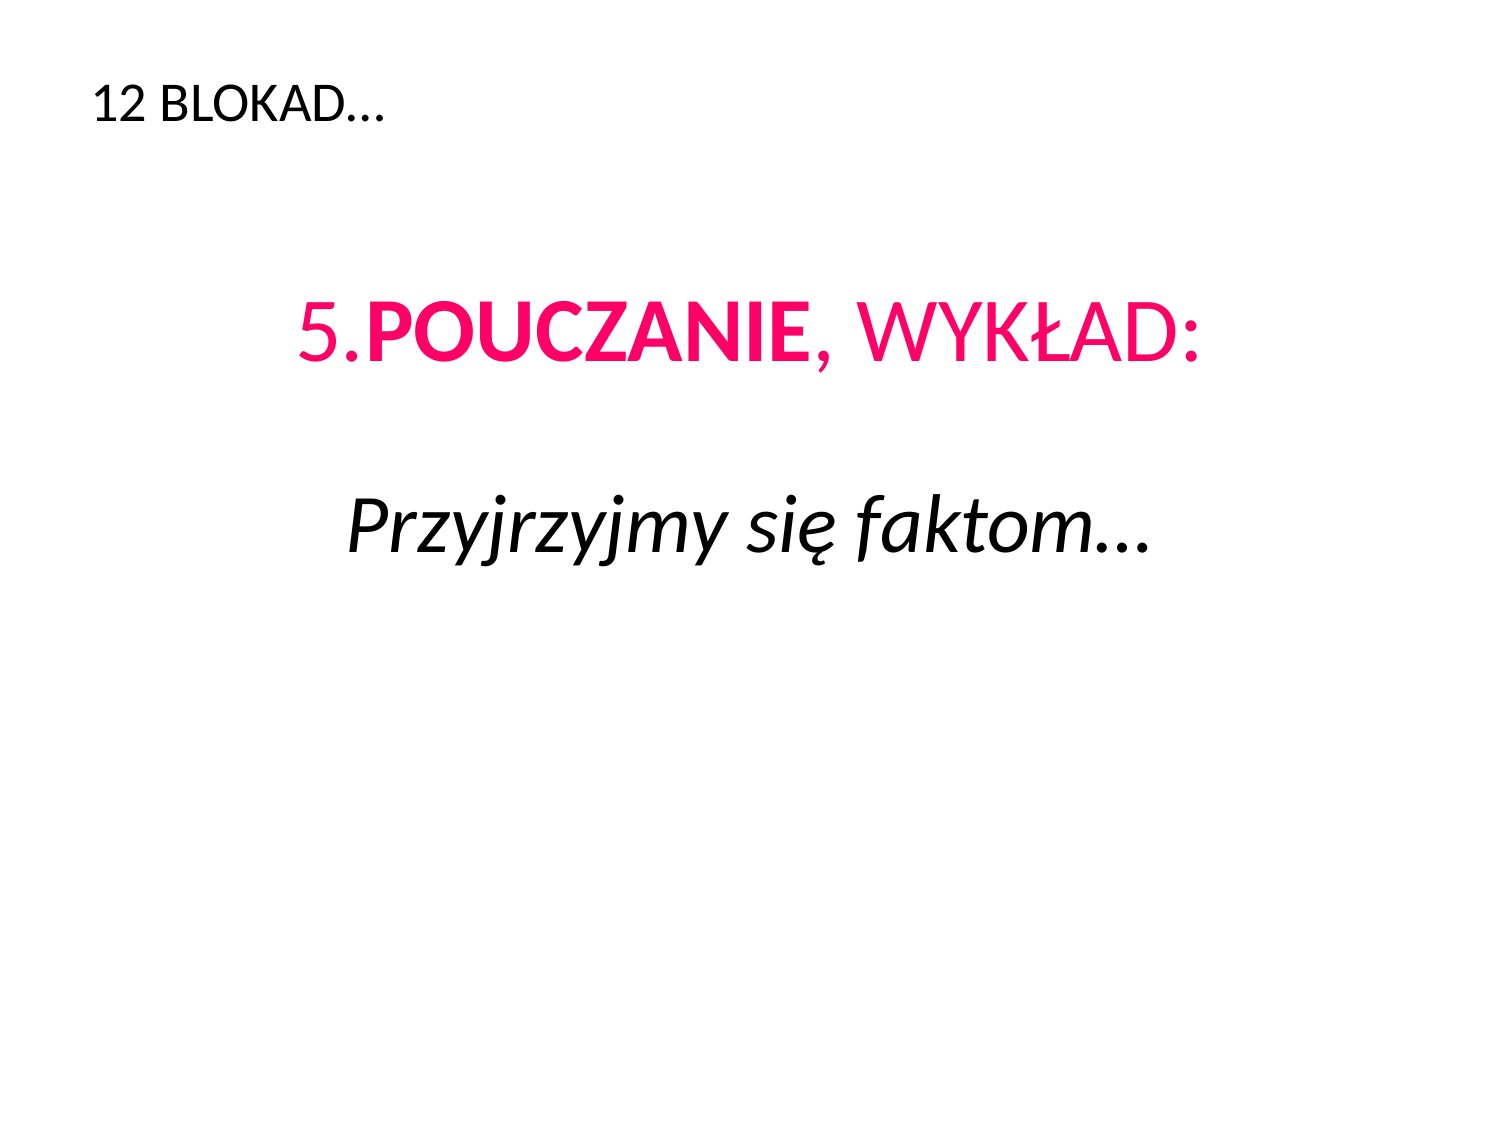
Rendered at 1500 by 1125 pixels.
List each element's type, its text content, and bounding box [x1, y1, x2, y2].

title 12 BLOKAD… [75, 45, 1425, 233]
list 5.POUCZANIE, WYKŁAD: Przyjrzyjmy się faktom… [75, 262, 1425, 1005]
